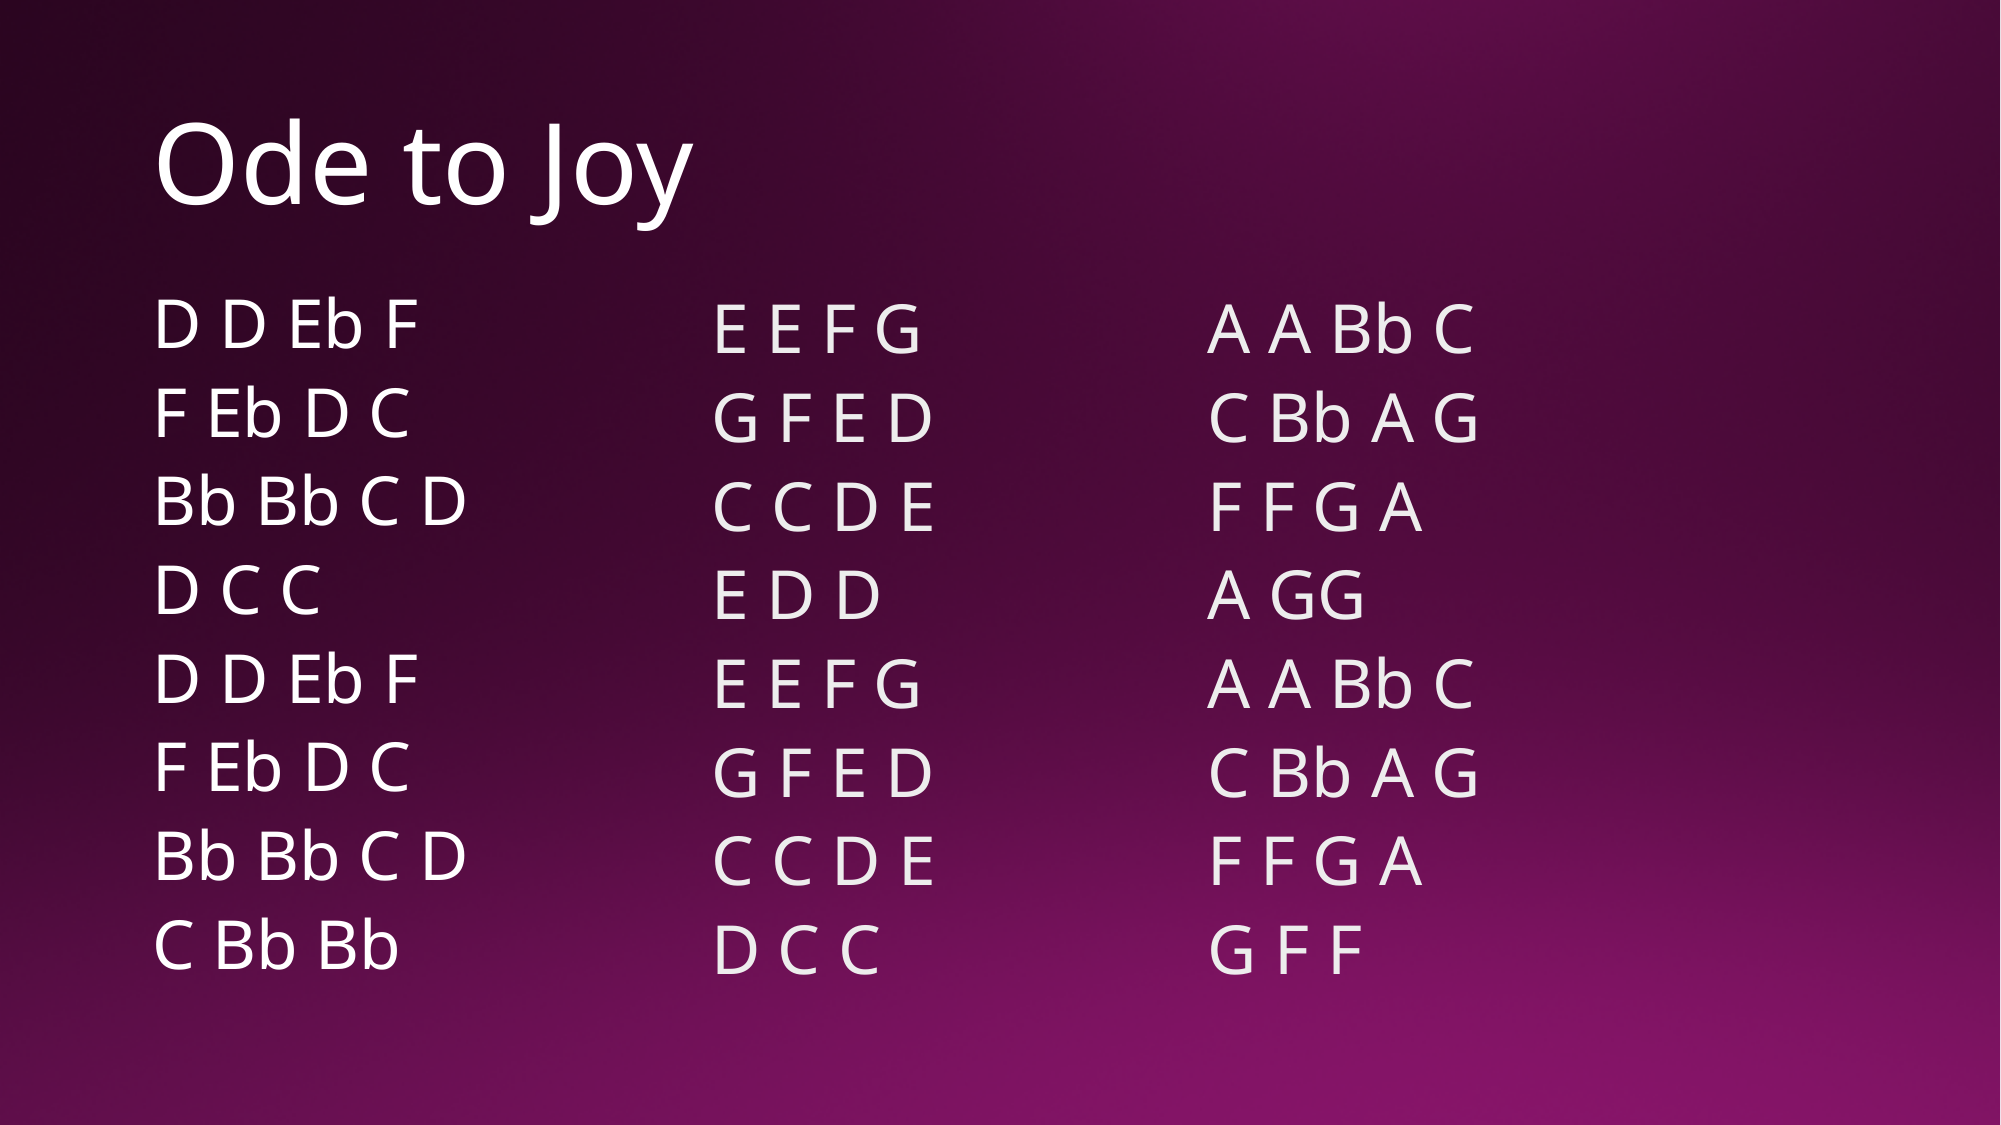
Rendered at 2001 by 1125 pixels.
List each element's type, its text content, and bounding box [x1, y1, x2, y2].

list D D Eb F F Eb D C Bb Bb C D D C C D D Eb F F Eb D C Bb Bb C D C Bb Bb [137, 282, 880, 997]
text_box E E F G G F E D C C D E E D D E E F G G F E D C C D E D C C [696, 287, 1192, 1002]
title Ode to Joy [137, 59, 1863, 278]
text_box A A Bb C C Bb A G F F G A A GG A A Bb C C Bb A G F F G A G F F [1192, 287, 1935, 1002]
picture [0, 0, 2001, 1125]
